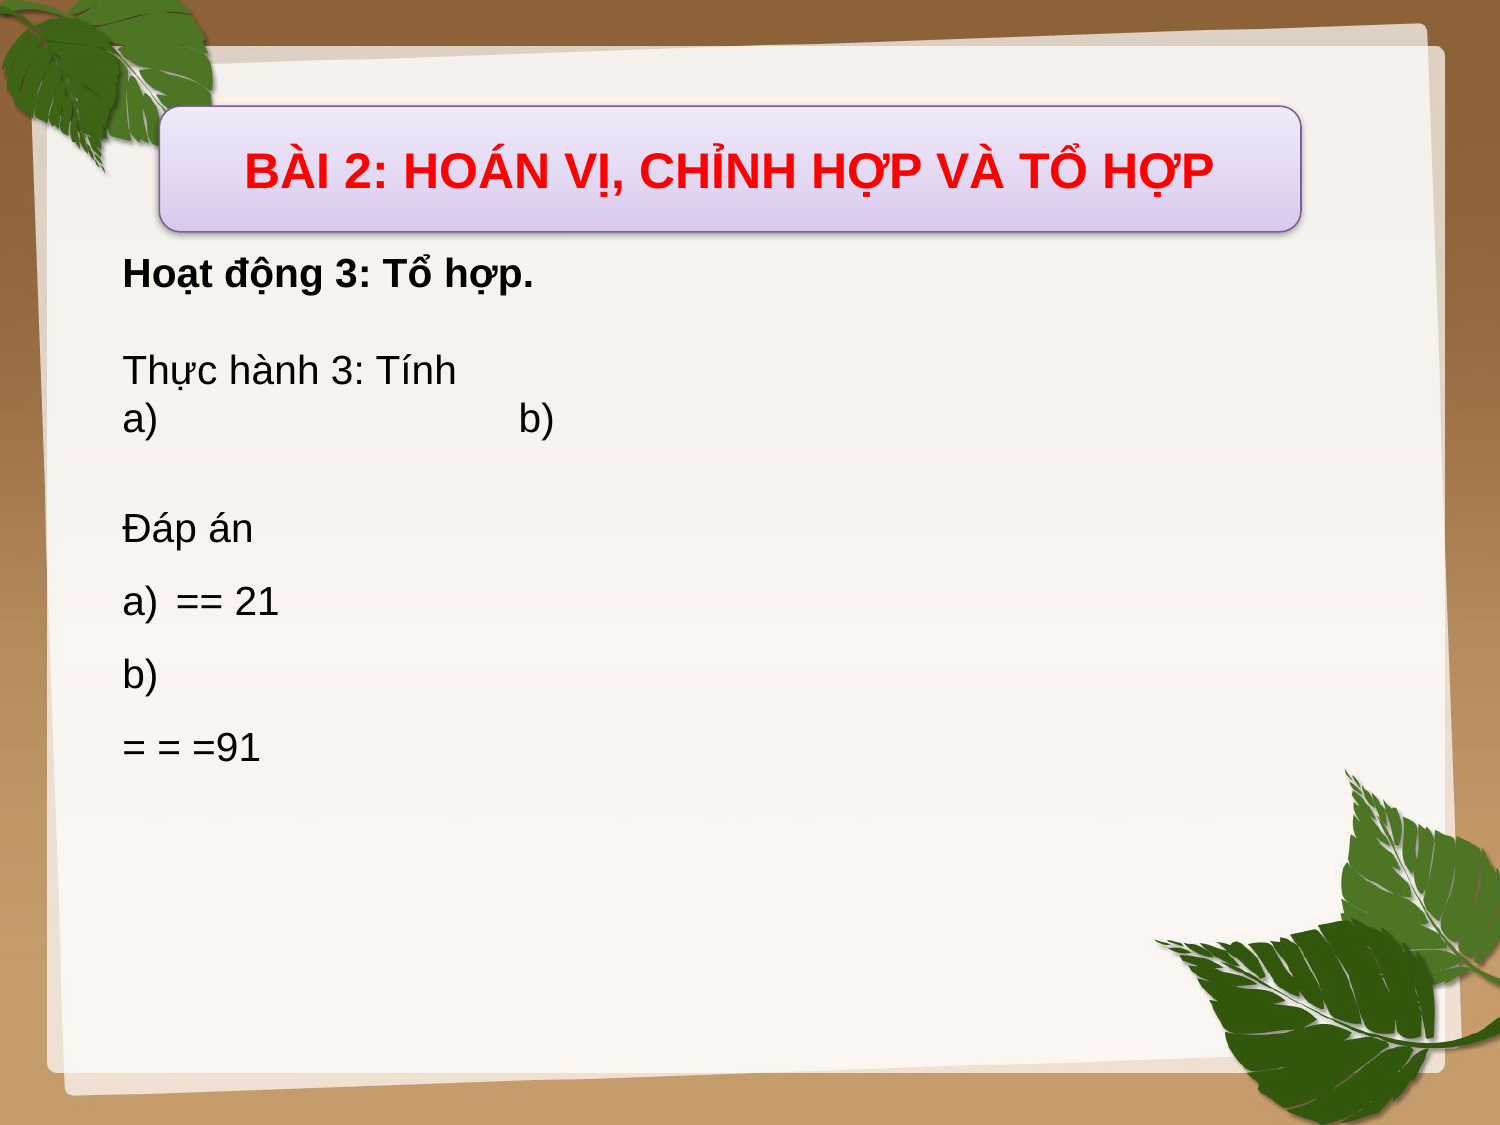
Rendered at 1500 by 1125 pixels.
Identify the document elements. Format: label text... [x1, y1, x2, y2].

picture [0, 0, 1500, 1125]
text_box Hoạt động 3: Tổ hợp. [107, 239, 639, 352]
text_box BÀI 2: Hoán vị, chỉnh hợp và tổ hợp [158, 105, 1302, 233]
